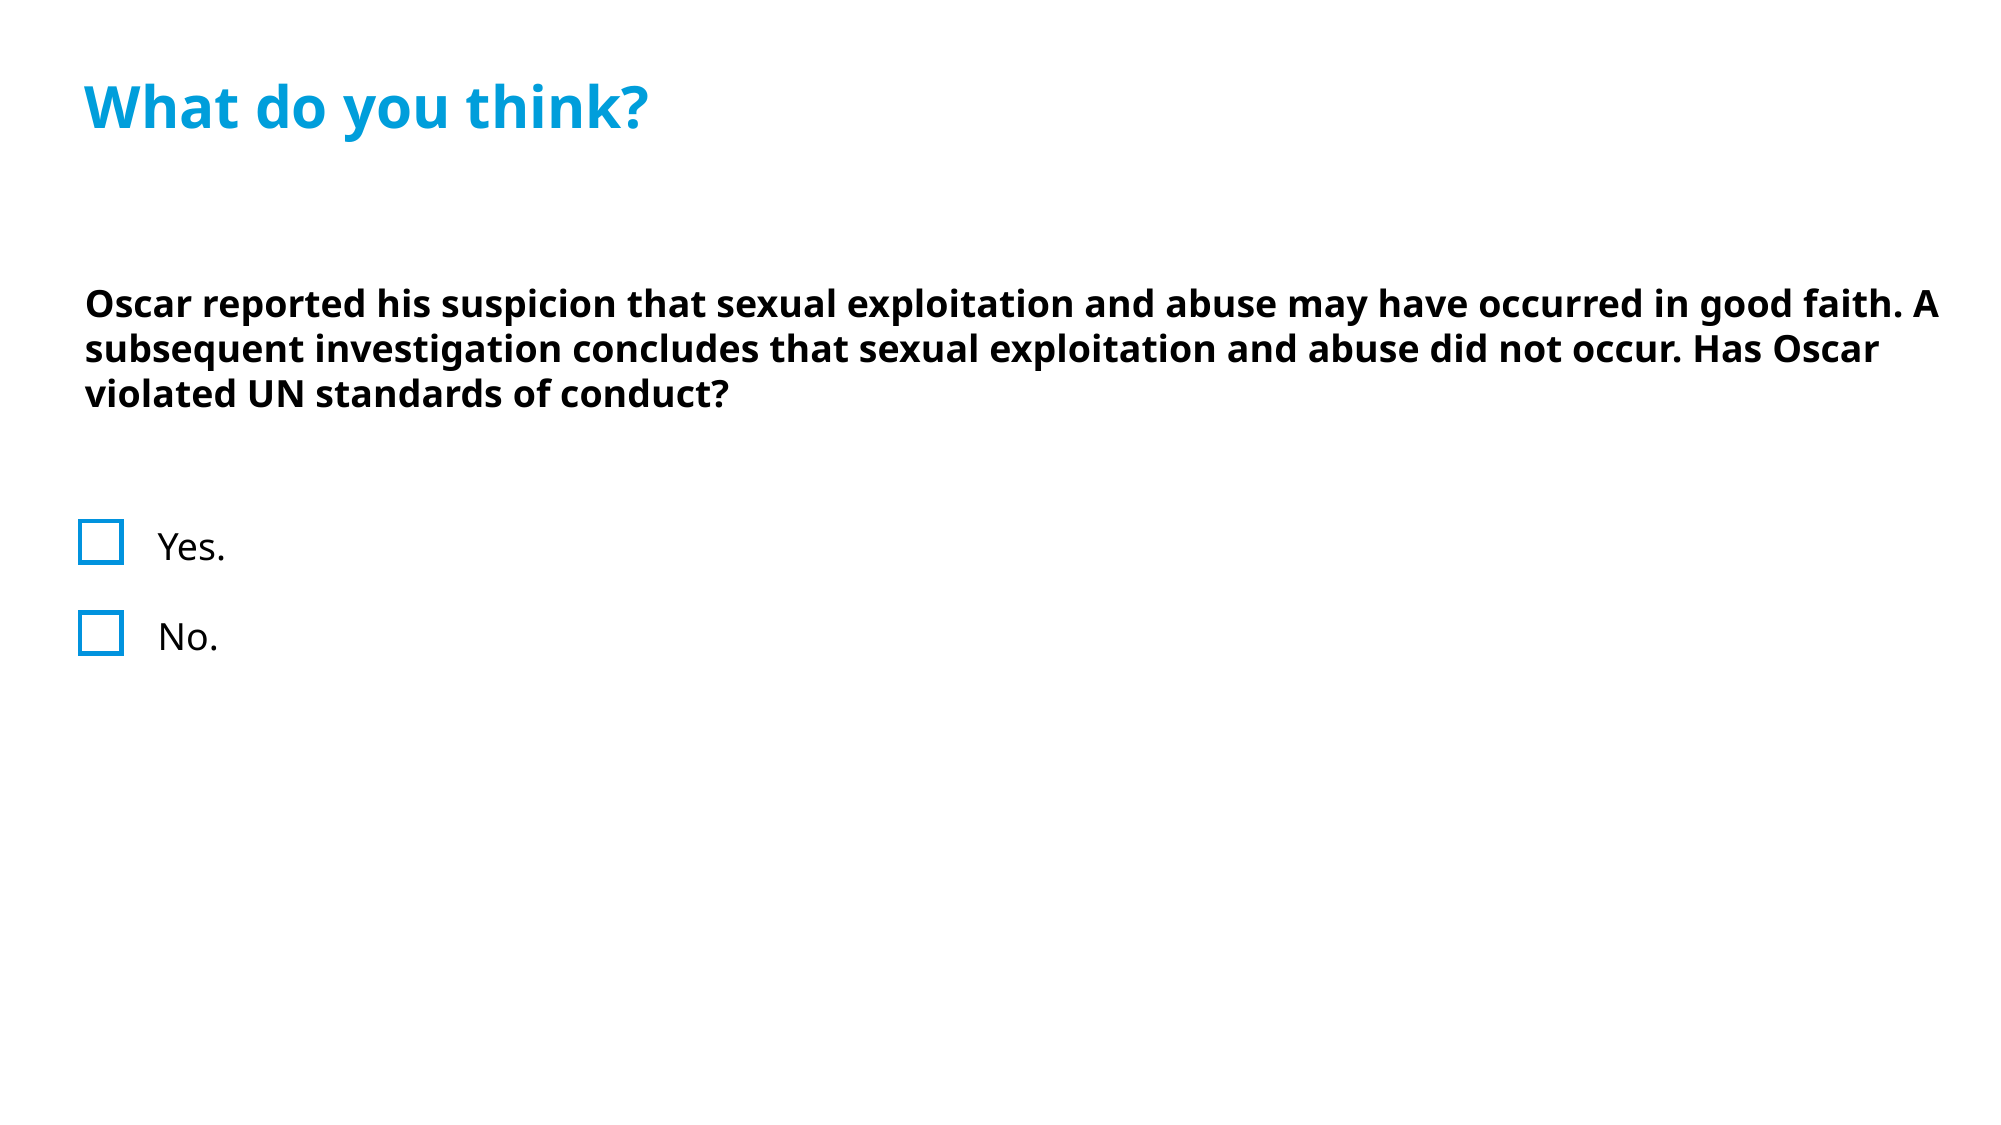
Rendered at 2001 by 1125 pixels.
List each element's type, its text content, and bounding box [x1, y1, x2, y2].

text_box [79, 611, 122, 655]
text_box [79, 520, 122, 563]
text_box Yes. No. [142, 515, 2000, 666]
text_box Oscar reported his suspicion that sexual exploitation and abuse may have occurred in good faith. A subsequent investigation concludes that sexual exploitation and abuse did not occur. Has Oscar violated UN standards of conduct? [70, 272, 1967, 423]
text_box What do you think? [70, 62, 1071, 148]
